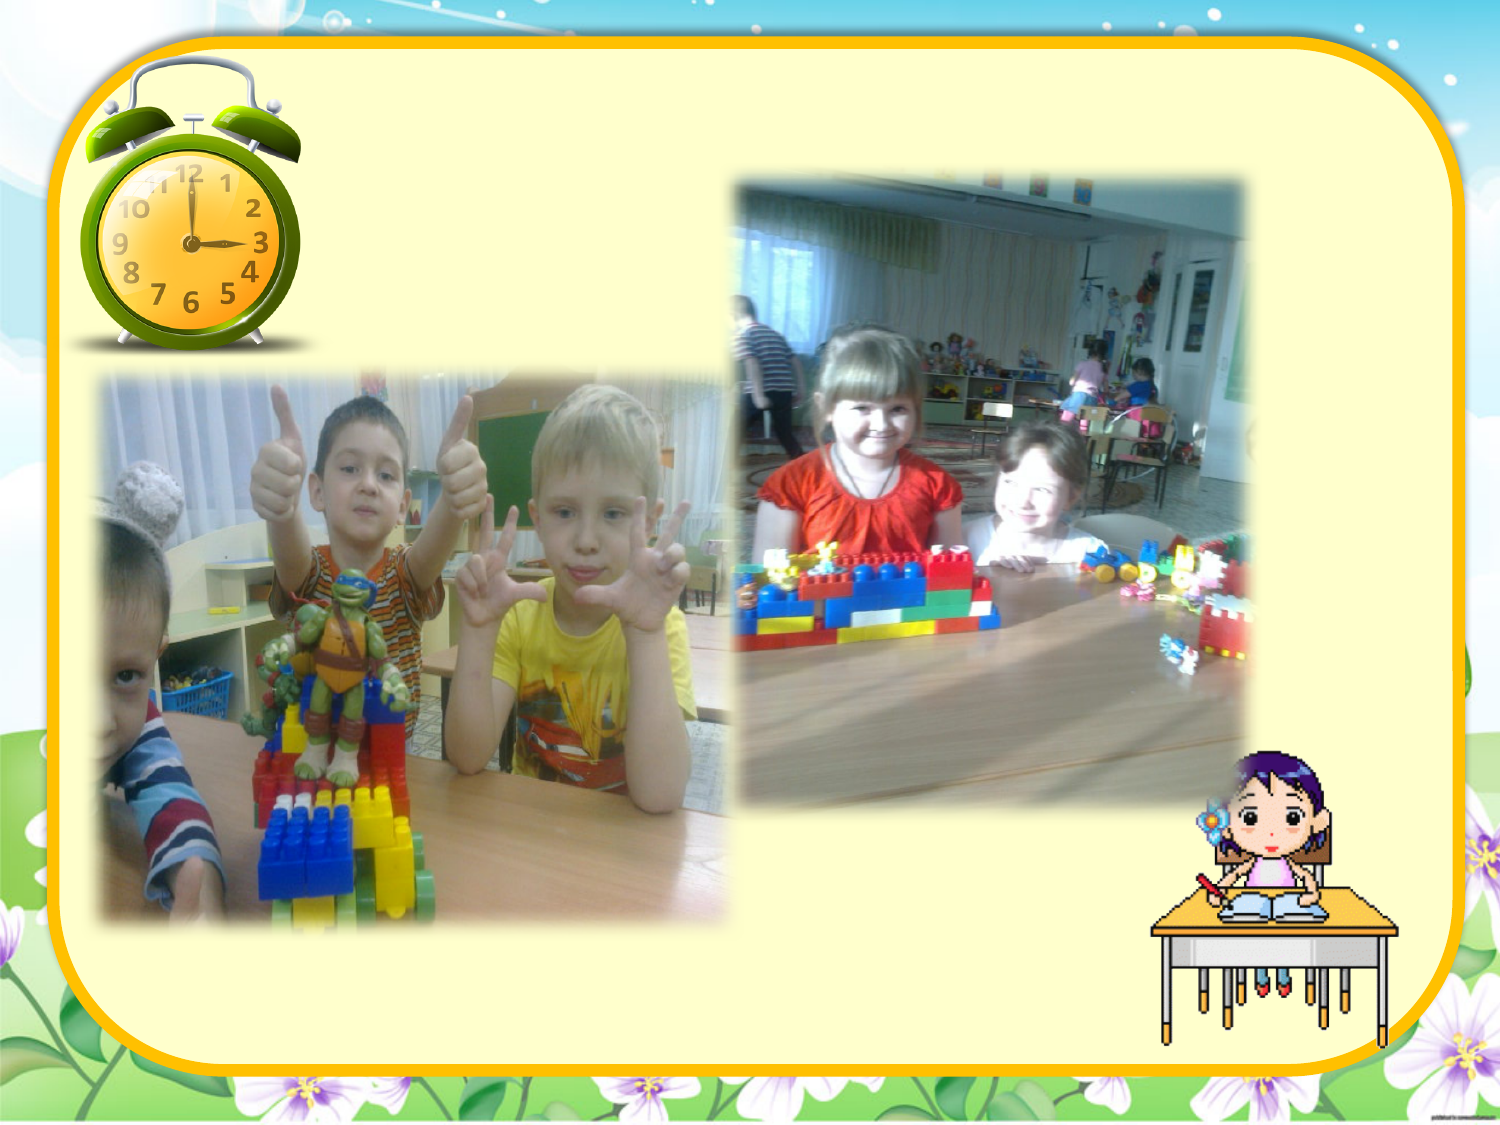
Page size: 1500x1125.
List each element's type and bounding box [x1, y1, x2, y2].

list [657, 221, 1321, 766]
picture [0, 0, 1500, 1125]
list [81, 358, 745, 942]
